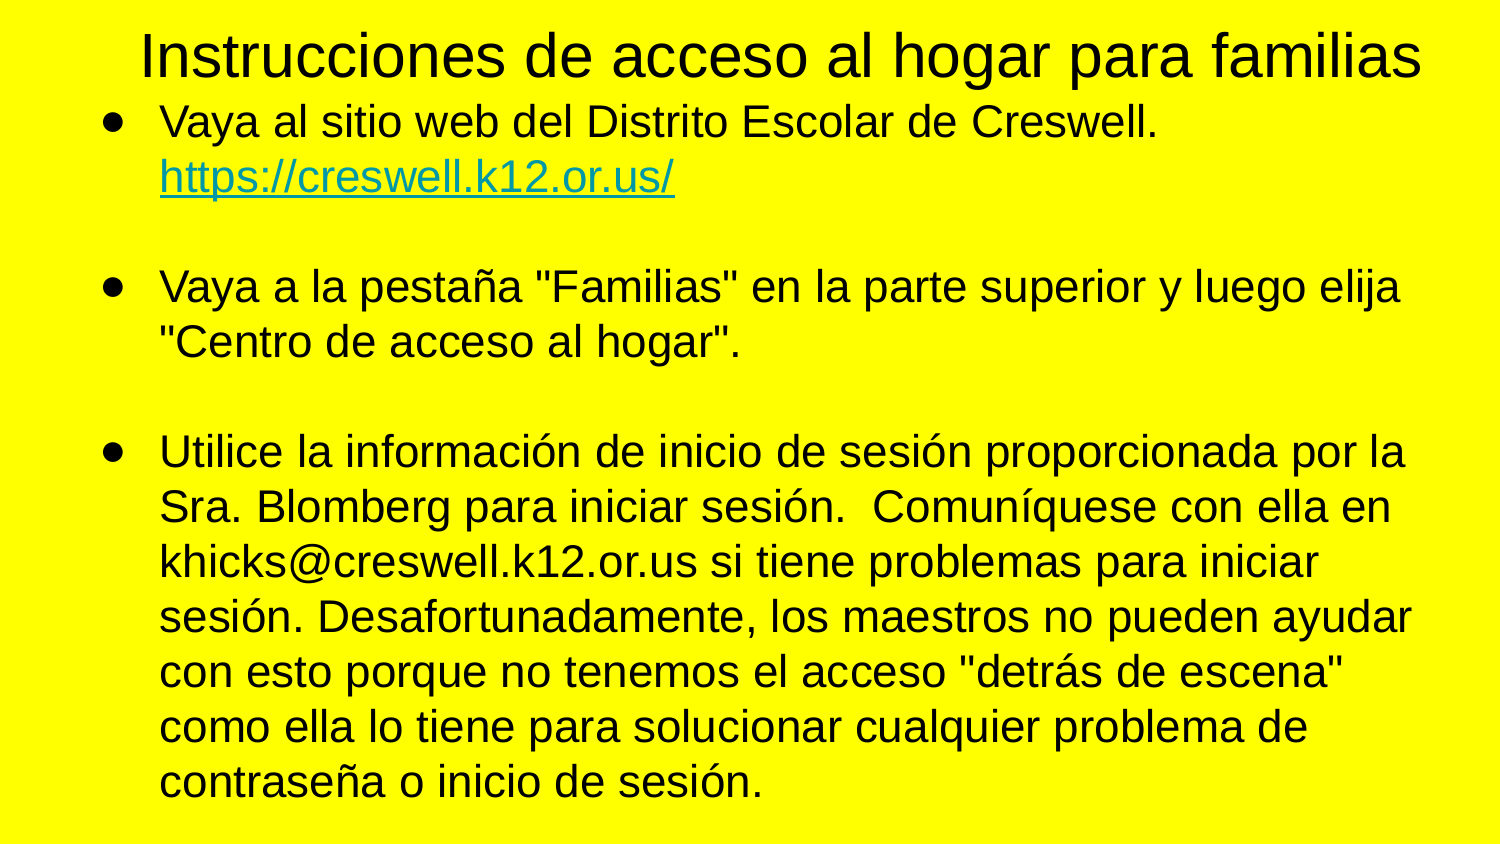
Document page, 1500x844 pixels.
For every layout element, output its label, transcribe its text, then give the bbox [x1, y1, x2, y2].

text_box Instrucciones de acceso al hogar para familias [69, 0, 1495, 105]
title Vaya al sitio web del Distrito Escolar de Creswell. https://creswell.k12.or.us/ Vaya a la pestaña "Familias" en la parte superior y luego elija "Centro de acceso al hogar". Utilice la información de inicio de sesión proporcionada por la Sra. Blomberg para iniciar sesión. Comuníquese con ella en khicks@creswell.k12.or.us si tiene problemas para iniciar sesión. Desafortunadamente, los maestros no pueden ayudar con esto porque no tenemos el acceso "detrás de escena" como ella lo tiene para solucionar cualquier problema de contraseña o inicio de sesión. [69, 241, 1465, 780]
